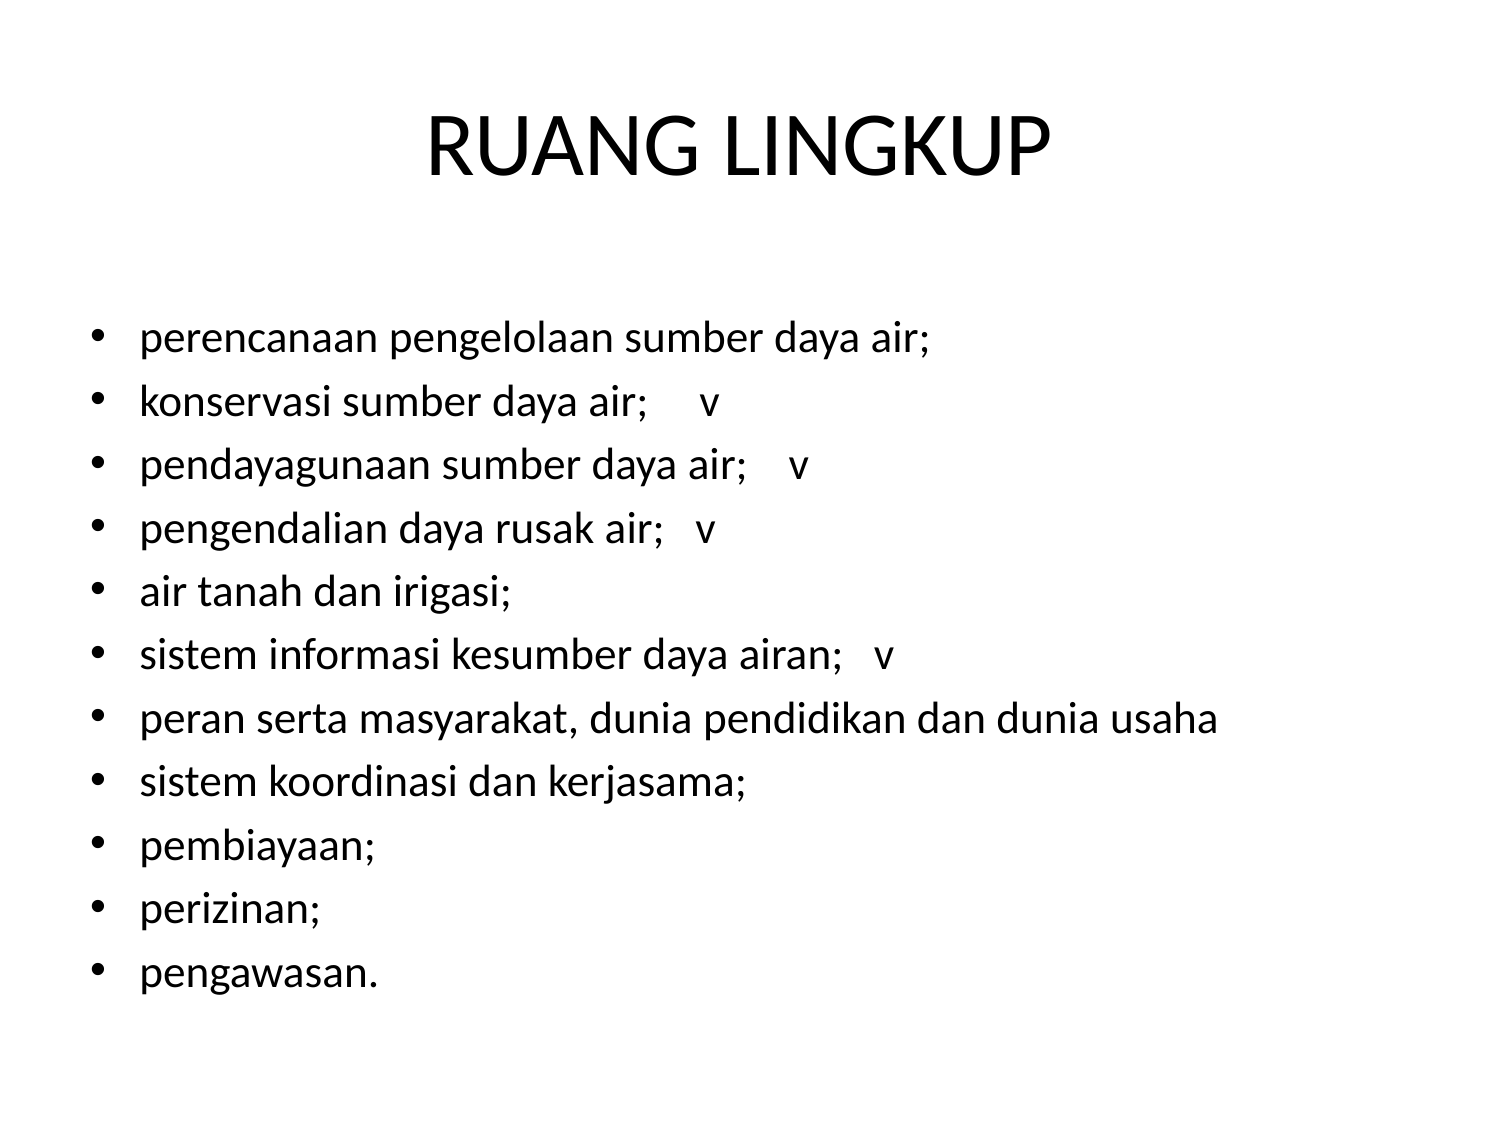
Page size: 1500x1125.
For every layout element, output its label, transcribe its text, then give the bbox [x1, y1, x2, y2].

list perencanaan pengelolaan sumber daya air; konservasi sumber daya air; v pendayagunaan sumber daya air; v pengendalian daya rusak air; v air tanah dan irigasi; sistem informasi kesumber daya airan; v peran serta masyarakat, dunia pendidikan dan dunia usaha sistem koordinasi dan kerjasama; pembiayaan; perizinan; pengawasan. [75, 299, 1425, 1005]
title RUANG LINGKUP [75, 45, 1425, 233]
